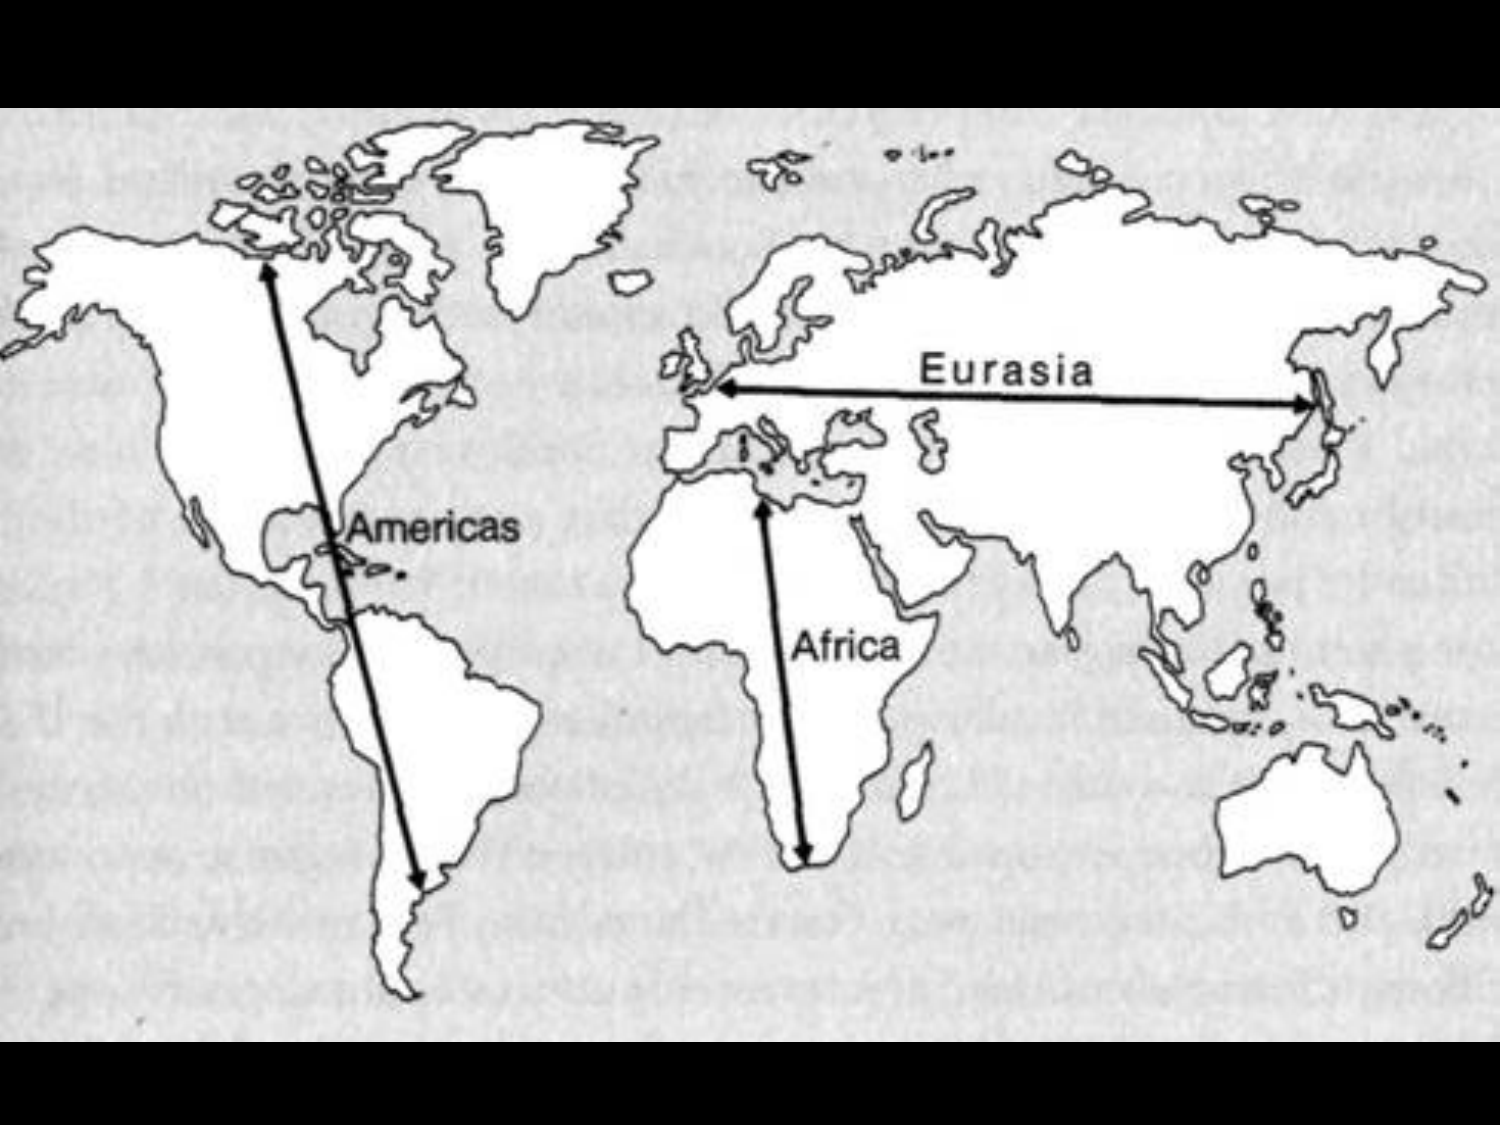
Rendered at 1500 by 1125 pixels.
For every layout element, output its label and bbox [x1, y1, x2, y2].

picture [0, 107, 1500, 1043]
